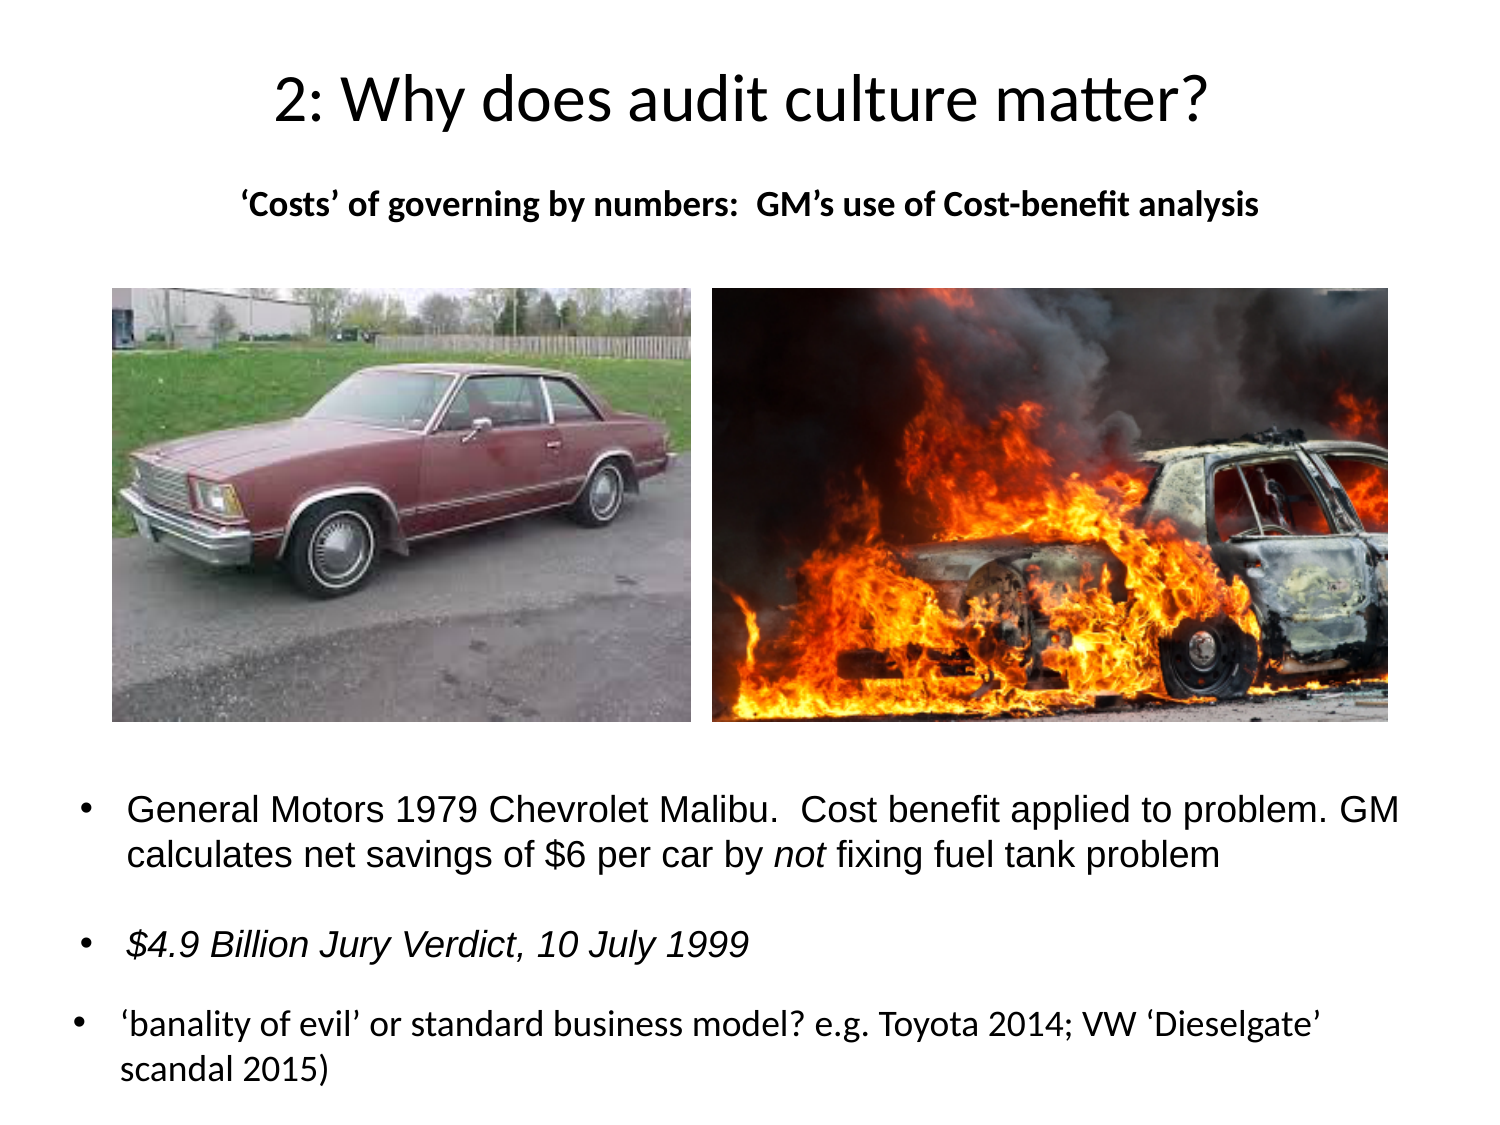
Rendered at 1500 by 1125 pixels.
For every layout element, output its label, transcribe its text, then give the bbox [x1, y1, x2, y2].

picture [711, 288, 1389, 723]
picture [111, 288, 691, 723]
text_box General Motors 1979 Chevrolet Malibu. Cost benefit applied to problem. GM calculates net savings of $6 per car by not fixing fuel tank problem $4.9 Billion Jury Verdict, 10 July 1999 [64, 777, 1443, 973]
title 2: Why does audit culture matter? ‘Costs’ of governing by numbers: GM’s use of Cost-benefit analysis [75, 45, 1425, 233]
text_box ‘banality of evil’ or standard business model? e.g. Toyota 2014; VW ‘Dieselgate’ scandal 2015) [58, 991, 1460, 1097]
